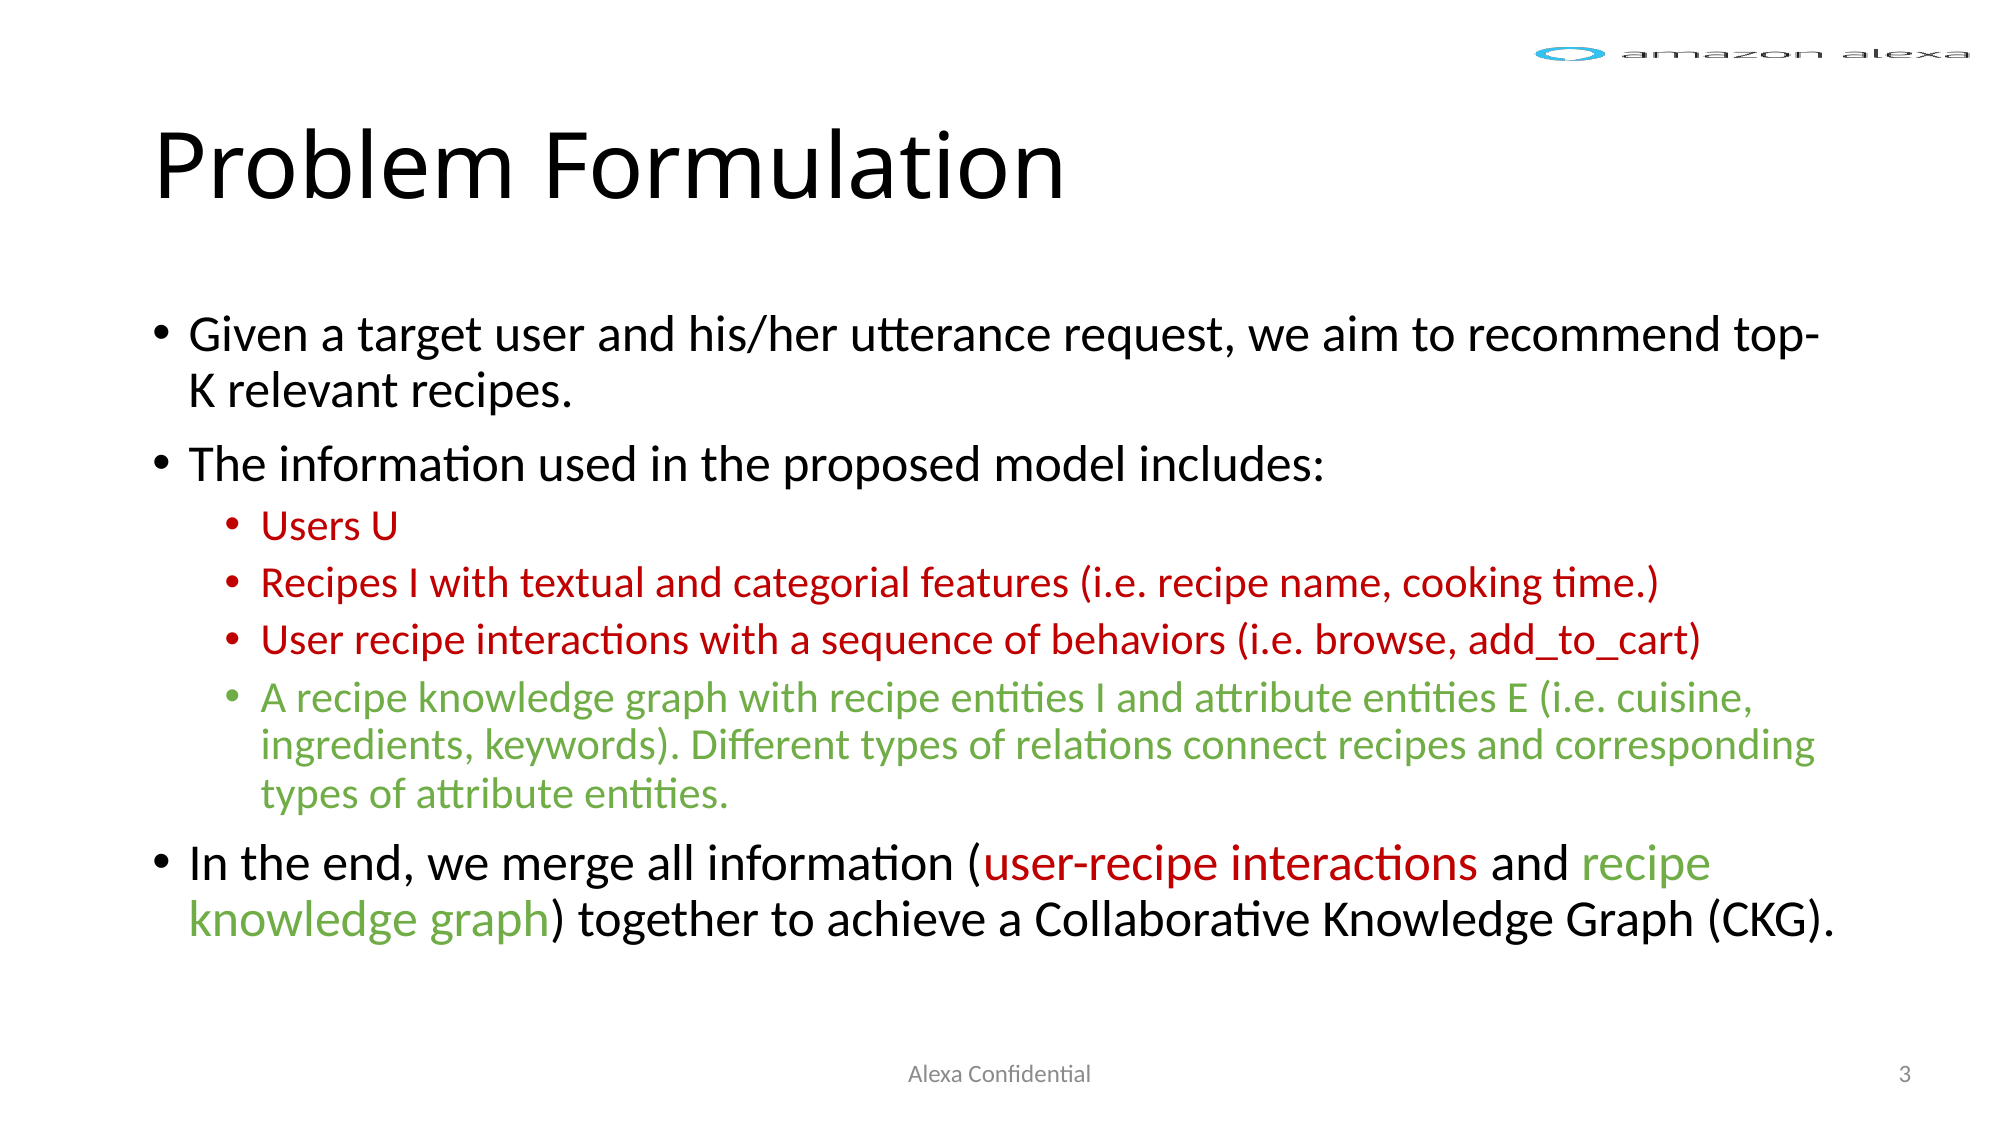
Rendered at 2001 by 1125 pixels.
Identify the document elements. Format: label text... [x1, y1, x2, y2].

title Problem Formulation [137, 59, 1863, 278]
footer Alexa Confidential [662, 1042, 1338, 1103]
picture [1476, 0, 2001, 109]
slide_number 3 [1476, 1042, 1927, 1103]
list Given a target user and his/her utterance request, we aim to recommend top-K relevant recipes. The information used in the proposed model includes: Users U Recipes I with textual and categorial features (i.e. recipe name, cooking time.) User recipe interactions with a sequence of behaviors (i.e. browse, add_to_cart) A recipe knowledge graph with recipe entities I and attribute entities E (i.e. cuisine, ingredients, keywords). Different types of relations connect recipes and corresponding types of attribute entities. In the end, we merge all information (user-recipe interactions and recipe knowledge graph) together to achieve a Collaborative Knowledge Graph (CKG). [137, 299, 1863, 1014]
